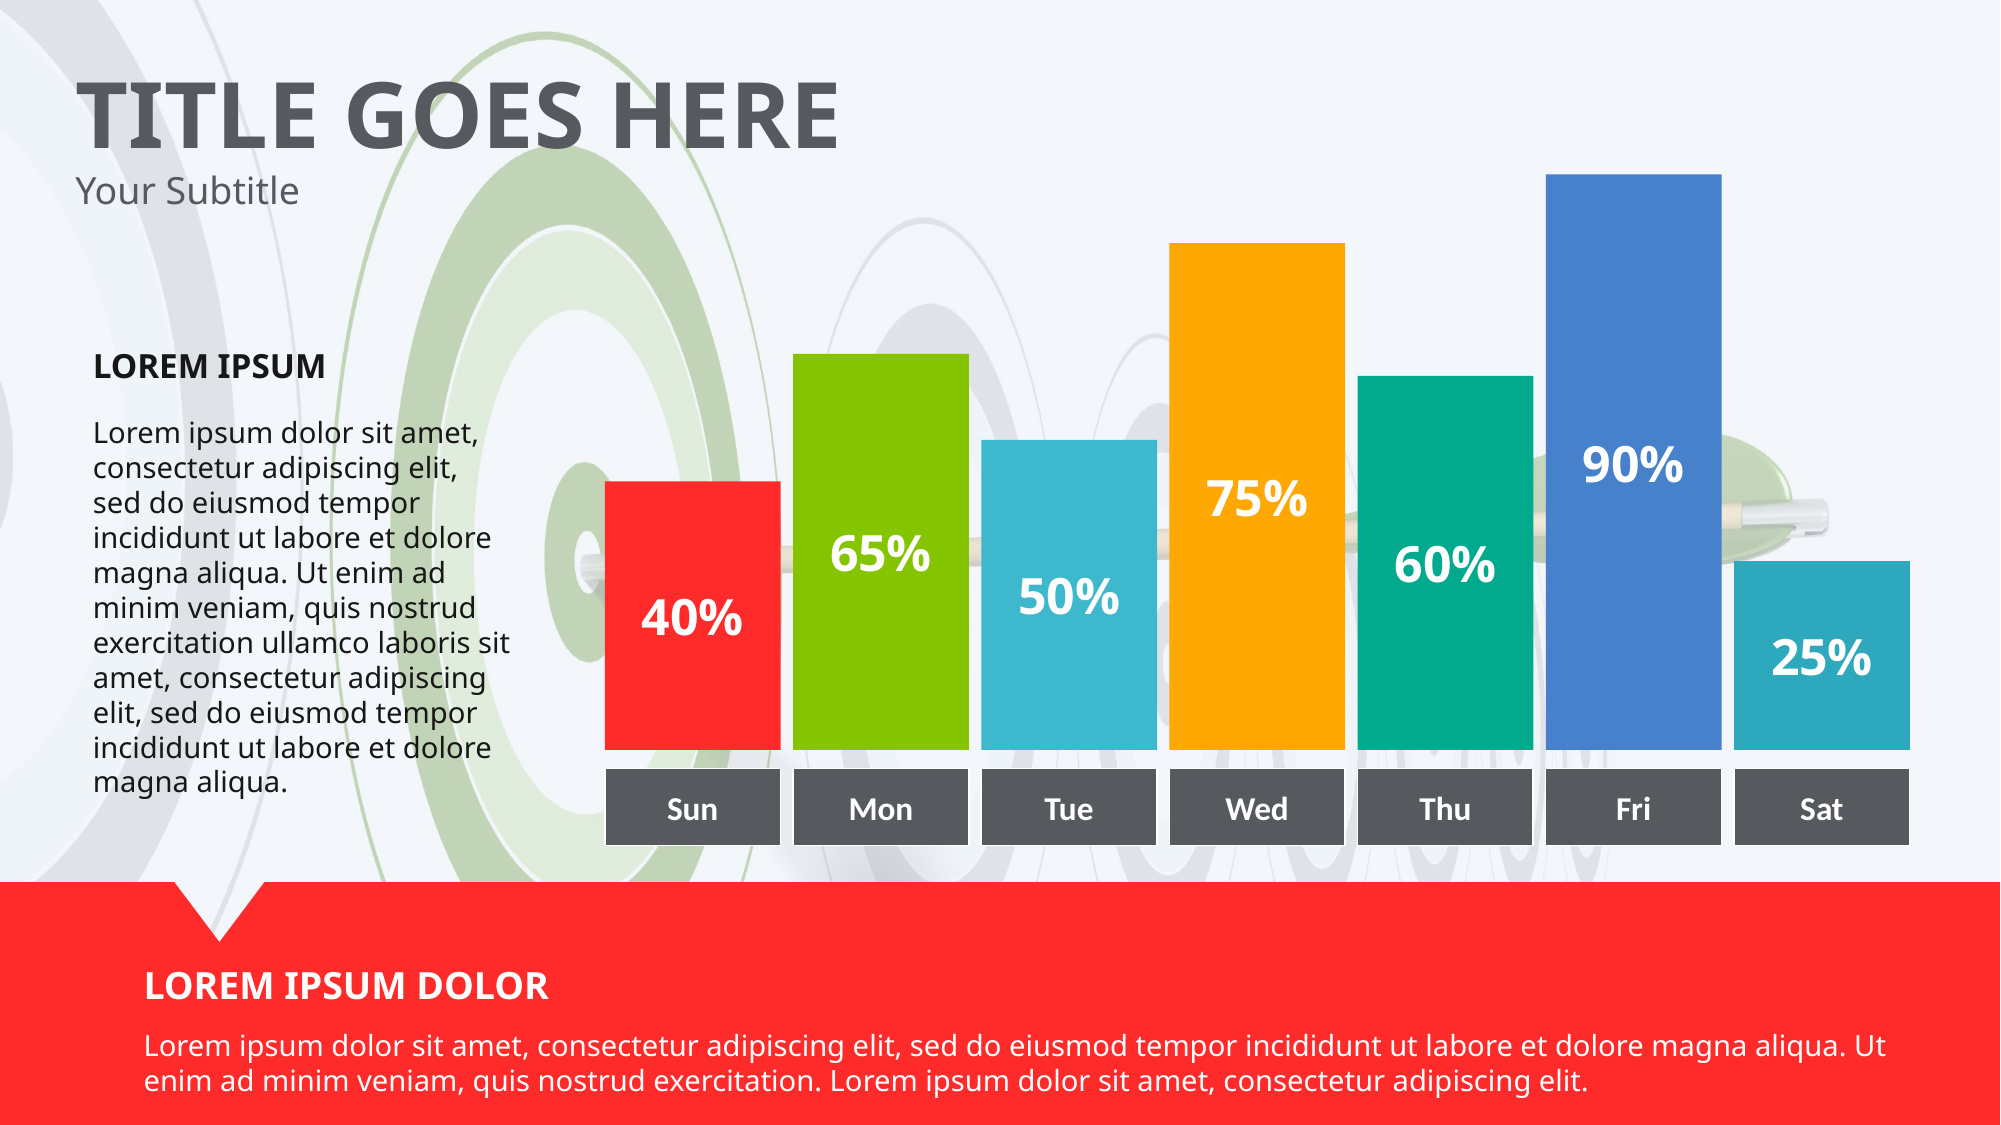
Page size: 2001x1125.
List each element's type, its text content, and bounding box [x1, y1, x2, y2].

text_box 75% [1169, 243, 1346, 750]
text_box 90% [1545, 174, 1722, 750]
text_box Tue [981, 768, 1157, 846]
text_box 25% [1734, 561, 1910, 750]
text_box 60% [1357, 375, 1534, 750]
text_box 50% [981, 439, 1158, 750]
text_box Fri [1545, 768, 1722, 846]
text_box LOREM IPSUM DOLOR Lorem ipsum dolor sit amet, consectetur adipiscing elit, sed do eiusmod tempor incididunt ut labore et dolore magna aliqua. Ut enim ad minim veniam, quis nostrud exercitation. Lorem ipsum dolor sit amet, consectetur adipiscing elit. [128, 954, 1940, 1105]
text_box 65% [793, 353, 969, 750]
text_box Sun [604, 768, 781, 846]
text_box Mon [792, 768, 969, 846]
text_box Sat [1733, 768, 1910, 846]
text_box Wed [1169, 768, 1346, 846]
text_box [0, 881, 2000, 1125]
text_box Thu [1357, 768, 1534, 846]
text_box TITLE GOES HERE Your Subtitle [60, 49, 1036, 220]
text_box 40% [604, 481, 781, 750]
text_box LOREM IPSUM Lorem ipsum dolor sit amet, consectetur adipiscing elit, sed do eiusmod tempor incididunt ut labore et dolore magna aliqua. Ut enim ad minim veniam, quis nostrud exercitation ullamco laboris sit amet, consectetur adipiscing elit, sed do eiusmod tempor incididunt ut labore et dolore magna aliqua. [78, 337, 529, 807]
